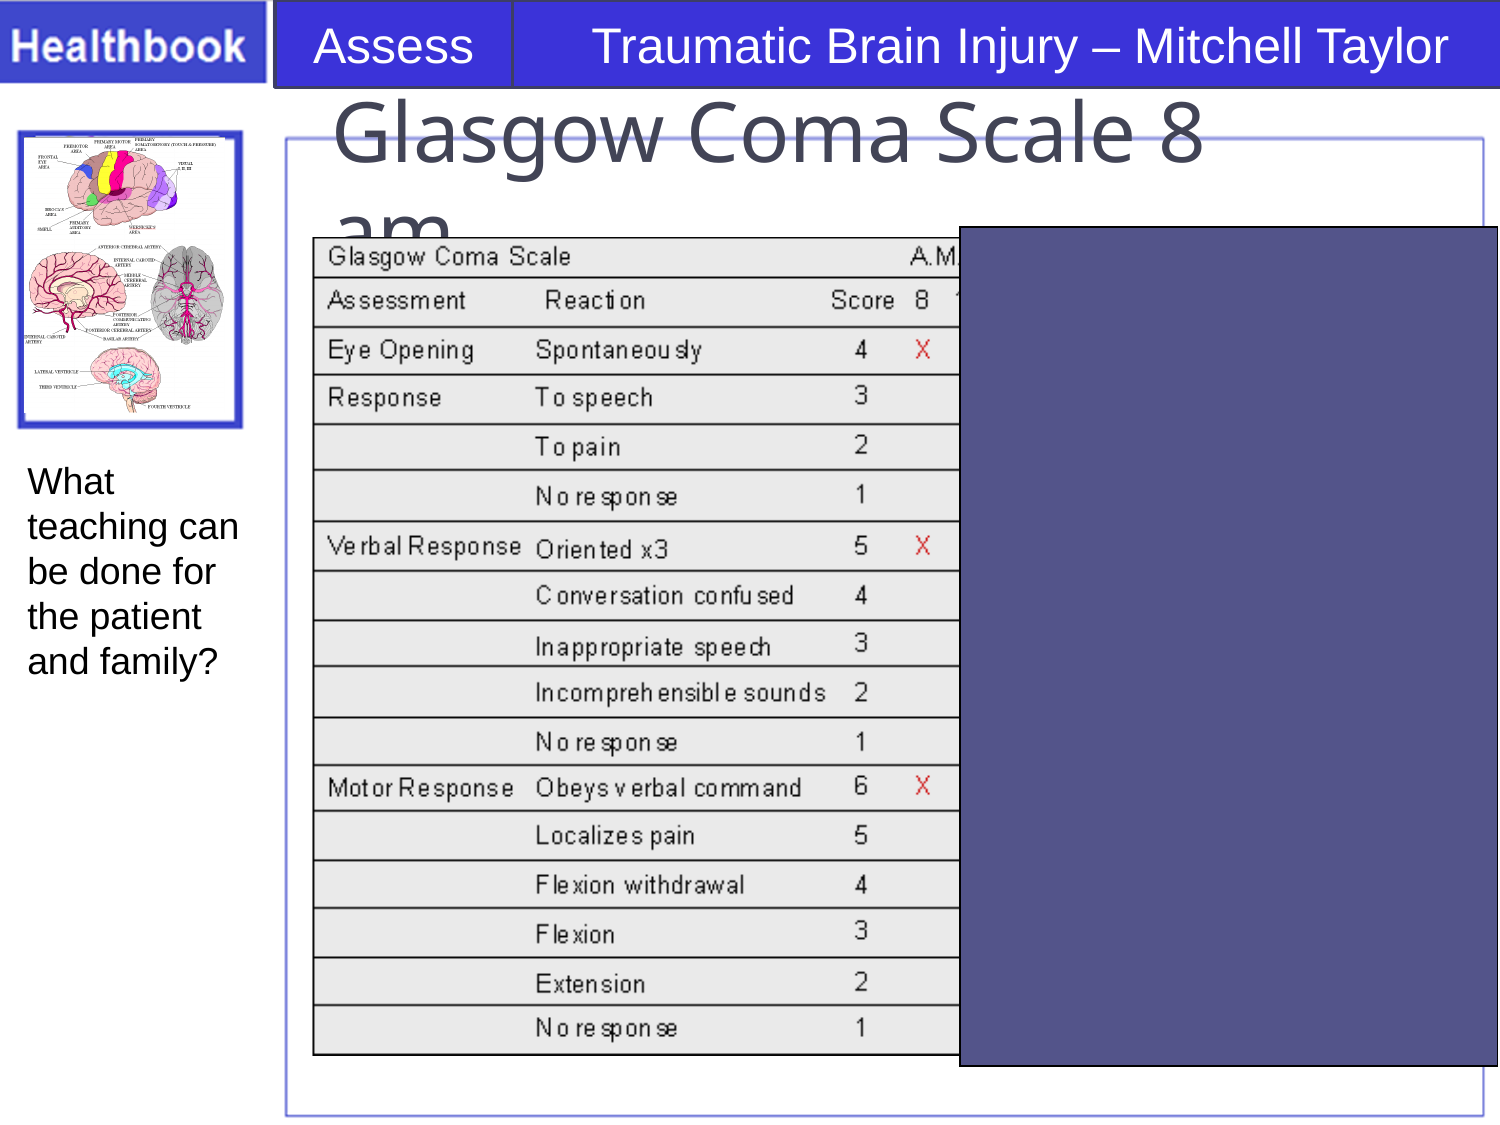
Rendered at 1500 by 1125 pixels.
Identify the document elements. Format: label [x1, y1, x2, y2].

list [311, 237, 1450, 1056]
picture [0, 0, 1500, 1125]
